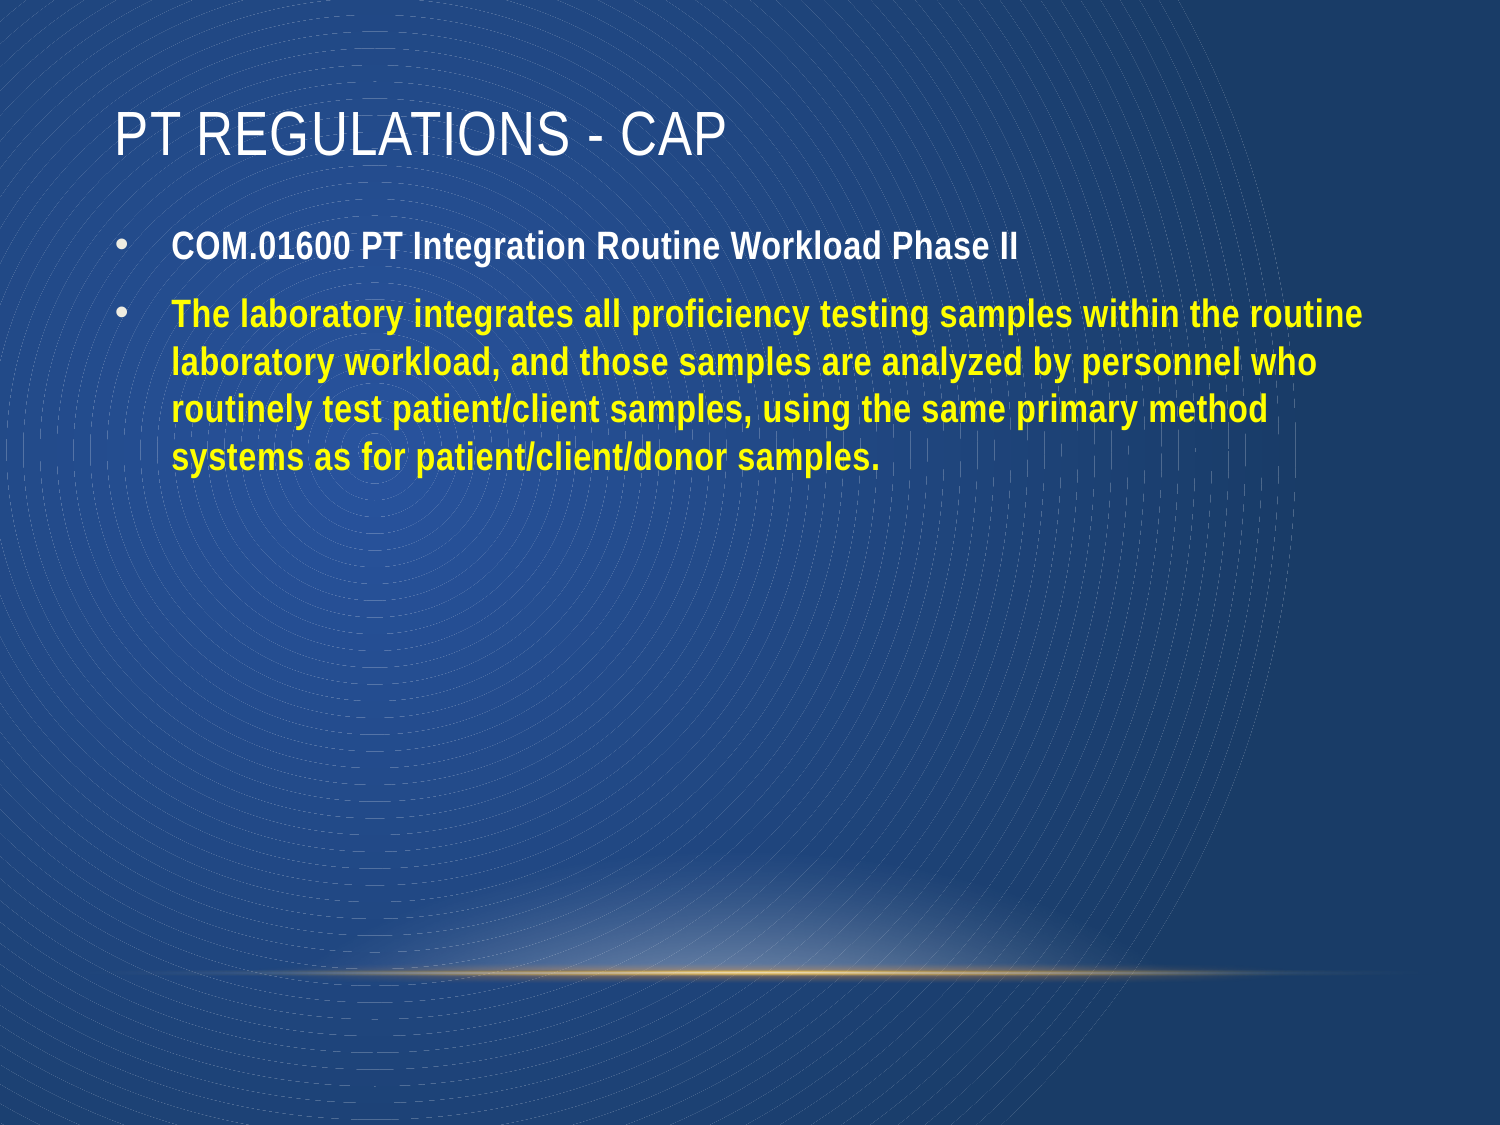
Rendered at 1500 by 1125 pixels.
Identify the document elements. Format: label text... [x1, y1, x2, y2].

title PT regulations - CAP [99, 45, 1400, 175]
list COM.01600 PT Integration Routine Workload Phase II The laboratory integrates all proficiency testing samples within the routine laboratory workload, and those samples are analyzed by personnel who routinely test patient/client samples, using the same primary method systems as for patient/client/donor samples. [99, 212, 1400, 938]
picture [0, 0, 1500, 1125]
